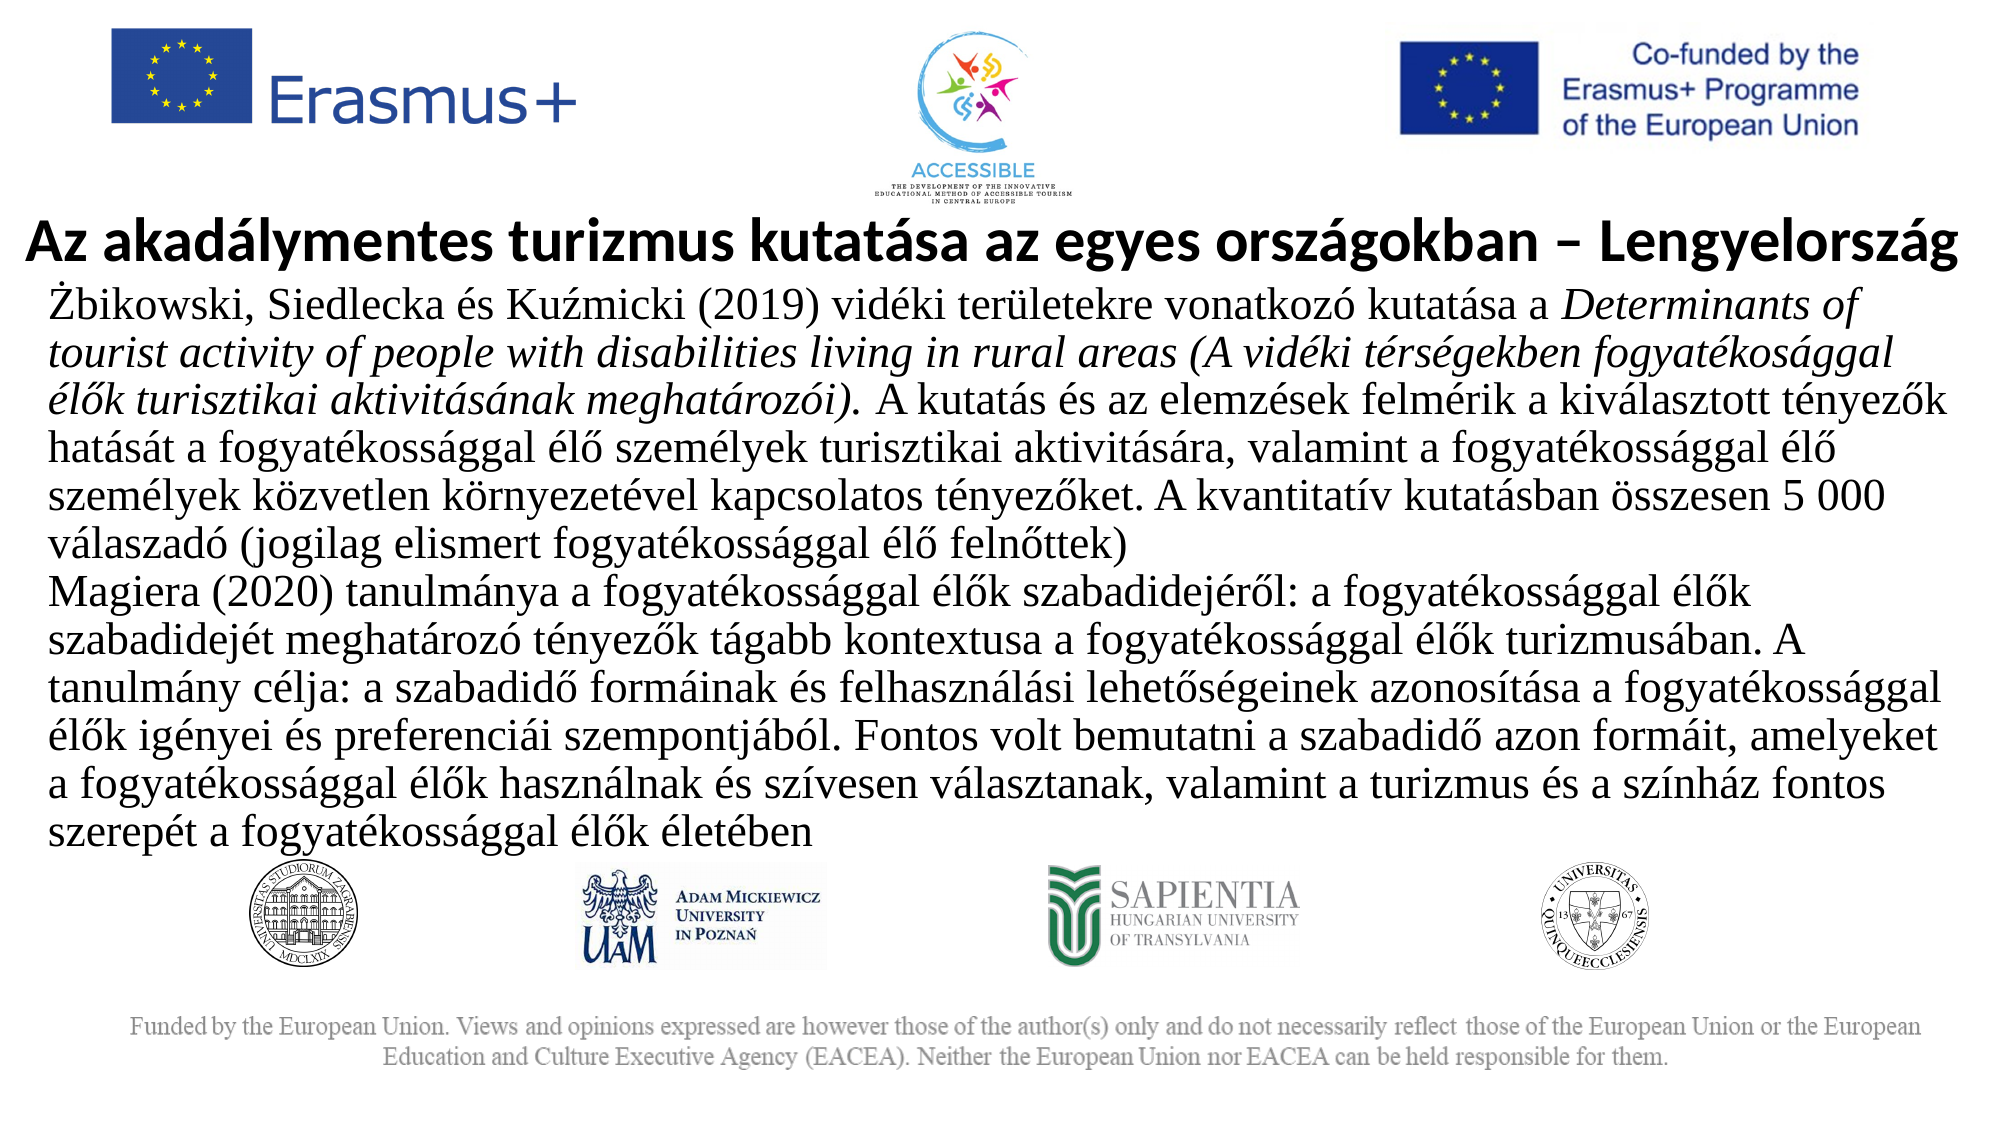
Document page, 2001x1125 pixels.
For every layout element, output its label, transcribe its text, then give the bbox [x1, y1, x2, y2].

picture [1541, 862, 1649, 970]
picture [1048, 865, 1300, 967]
picture [860, 3, 1086, 230]
picture [249, 859, 358, 967]
picture [1385, 22, 1874, 154]
picture [111, 1002, 1942, 1087]
picture [111, 28, 576, 124]
text_box Az akadálymentes turizmus kutatása az egyes országokban – Lengyelország [1, 163, 2000, 282]
title Żbikowski, Siedlecka és Kuźmicki (2019) vidéki területekre vonatkozó kutatása a Determinants of tourist activity of people with disabilities living in rural areas (A vidéki térségekben fogyatékosággal élők turisztikai aktivitásának meghatározói). A kutatás és az elemzések felmérik a kiválasztott tényezők hatását a fogyatékossággal élő személyek turisztikai aktivitására, valamint a fogyatékossággal élő személyek közvetlen környezetével kapcsolatos tényezőket. A kvantitatív kutatásban összesen 5 000 válaszadó (jogilag elismert fogyatékossággal élő felnőttek) Magiera (2020) tanulmánya a fogyatékossággal élők szabadidejéről: a fogyatékossággal élők szabadidejét meghatározó tényezők tágabb kontextusa a fogyatékossággal élők turizmusában. A tanulmány célja: a szabadidő formáinak és felhasználási lehetőségeinek azonosítása a fogyatékossággal élők igényei és preferenciái szempontjából. Fontos volt bemutatni a szabadidő azon formáit, amelyeket a fogyatékossággal élők használnak és szívesen választanak, valamint a turizmus és a színház fontos szerepét a fogyatékossággal élők életében [32, 282, 1968, 863]
picture [575, 862, 827, 970]
